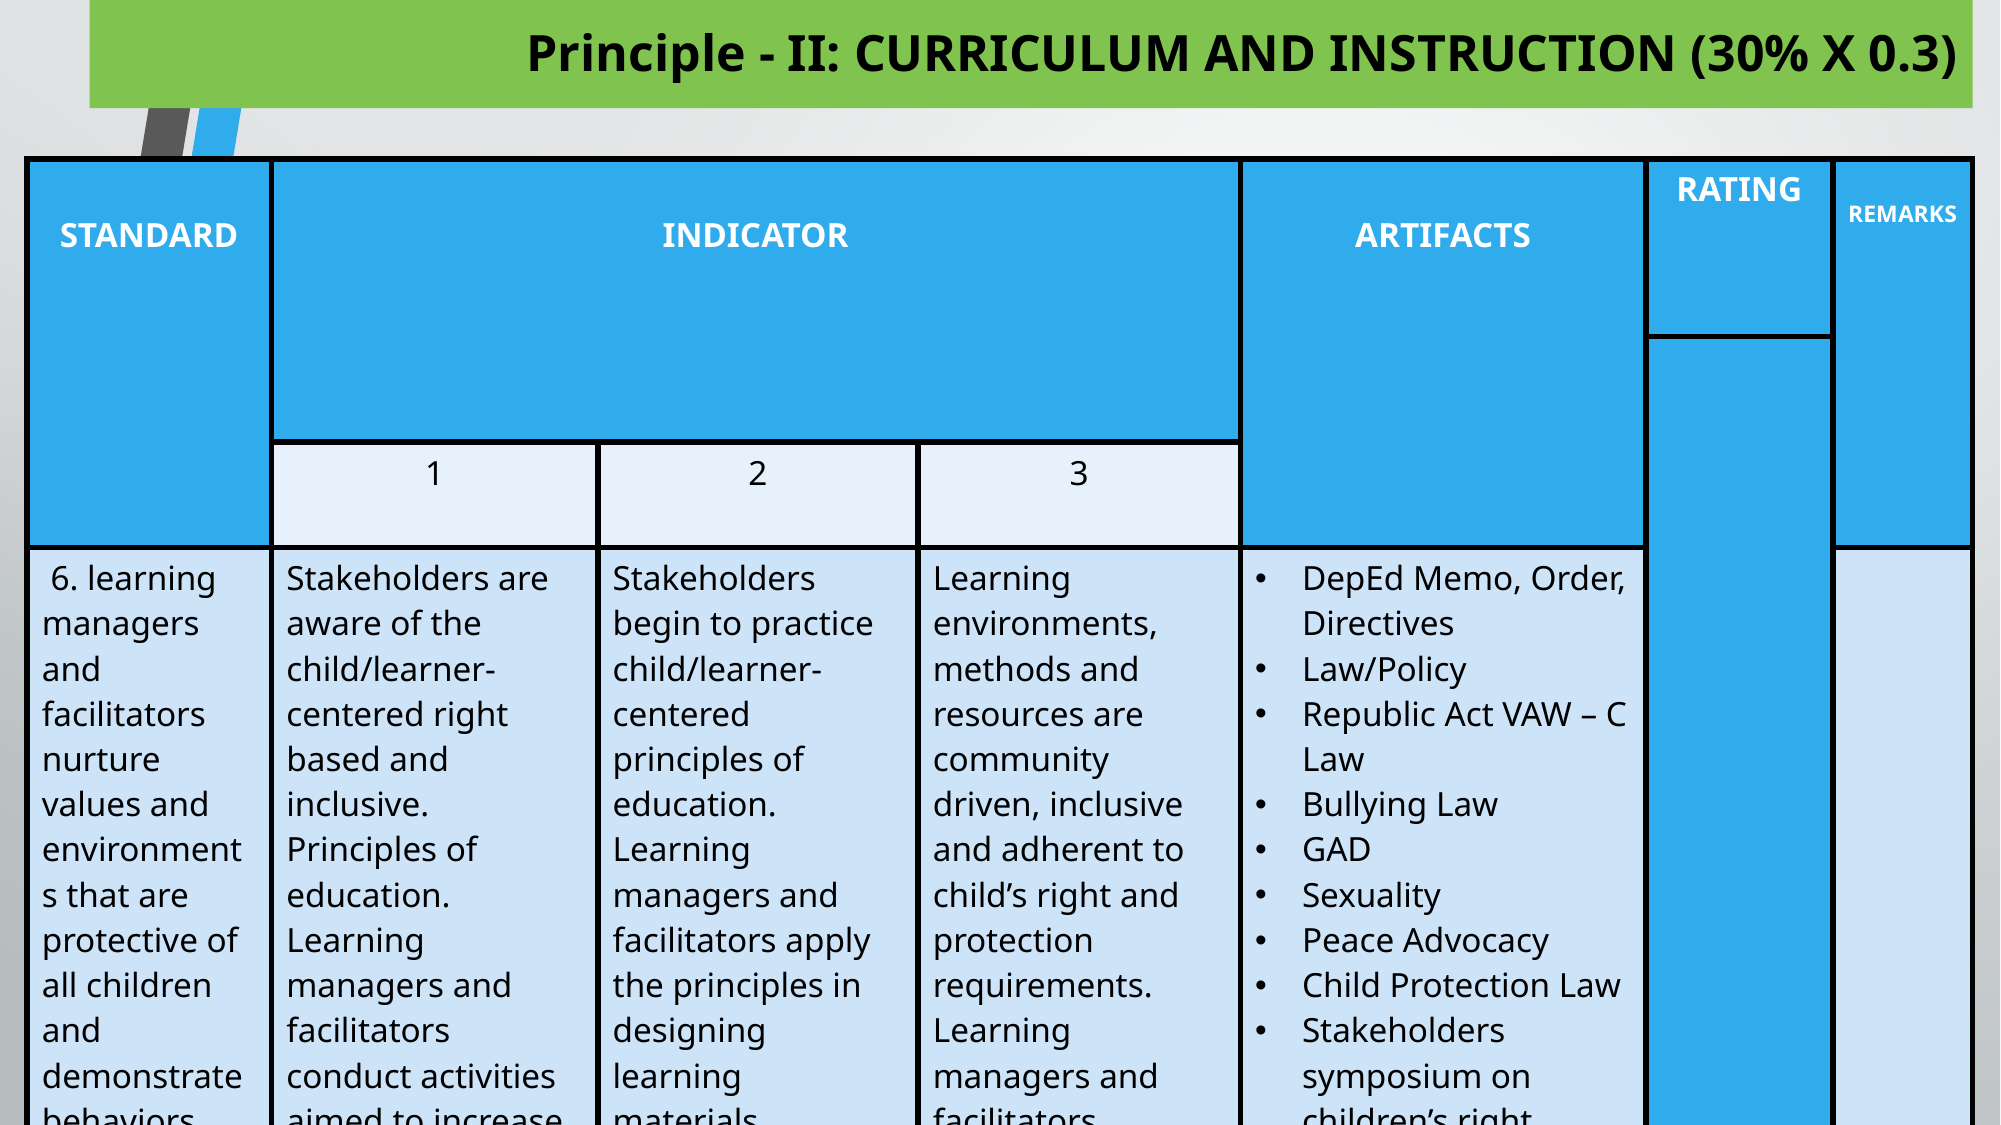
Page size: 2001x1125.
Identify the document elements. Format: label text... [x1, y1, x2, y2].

table_header INDICATOR [274, 162, 1238, 439]
table_cell 2 [601, 445, 915, 545]
table_cell 3 [921, 445, 1238, 545]
title Principle - II: CURRICULUM AND INSTRUCTION (30% X 0.3) [89, 0, 1973, 109]
table_cell DepEd Memo, Order, Directives Law/Policy Republic Act VAW – C Law Bullying Law GAD Sexuality Peace Advocacy Child Protection Law Stakeholders symposium on children’s right Parent-Teacher meeting documents [1243, 550, 1643, 1125]
table_header REMARKS [1836, 162, 1970, 545]
table_cell 1 [274, 445, 595, 545]
table_header RATING [1649, 162, 1830, 334]
table_cell 6. learning managers and facilitators nurture values and environments that are protective of all children and demonstrate behaviors consistent to organizations` vision, mission and goals. [30, 550, 269, 1125]
table_cell Stakeholders are aware of the child/learner-centered right based and inclusive. Principles of education. Learning managers and facilitators conduct activities aimed to increase stakeholders awareness and commitment to fundamental rights of children and the basic principle of educating them. [274, 550, 595, 1125]
table_cell [1649, 339, 1830, 1125]
table_cell Stakeholders begin to practice child/learner-centered principles of education. Learning managers and facilitators apply the principles in designing learning materials. [601, 550, 915, 1125]
table_cell Learning environments, methods and resources are community driven, inclusive and adherent to child’s right and protection requirements. Learning managers and facilitators observed learners’ rights from designing the curriculum to structuring the whole learning environment. [921, 550, 1238, 1125]
table_header STANDARD [30, 162, 269, 545]
table_cell [1836, 550, 1970, 1125]
table_header ARTIFACTS [1243, 162, 1643, 545]
